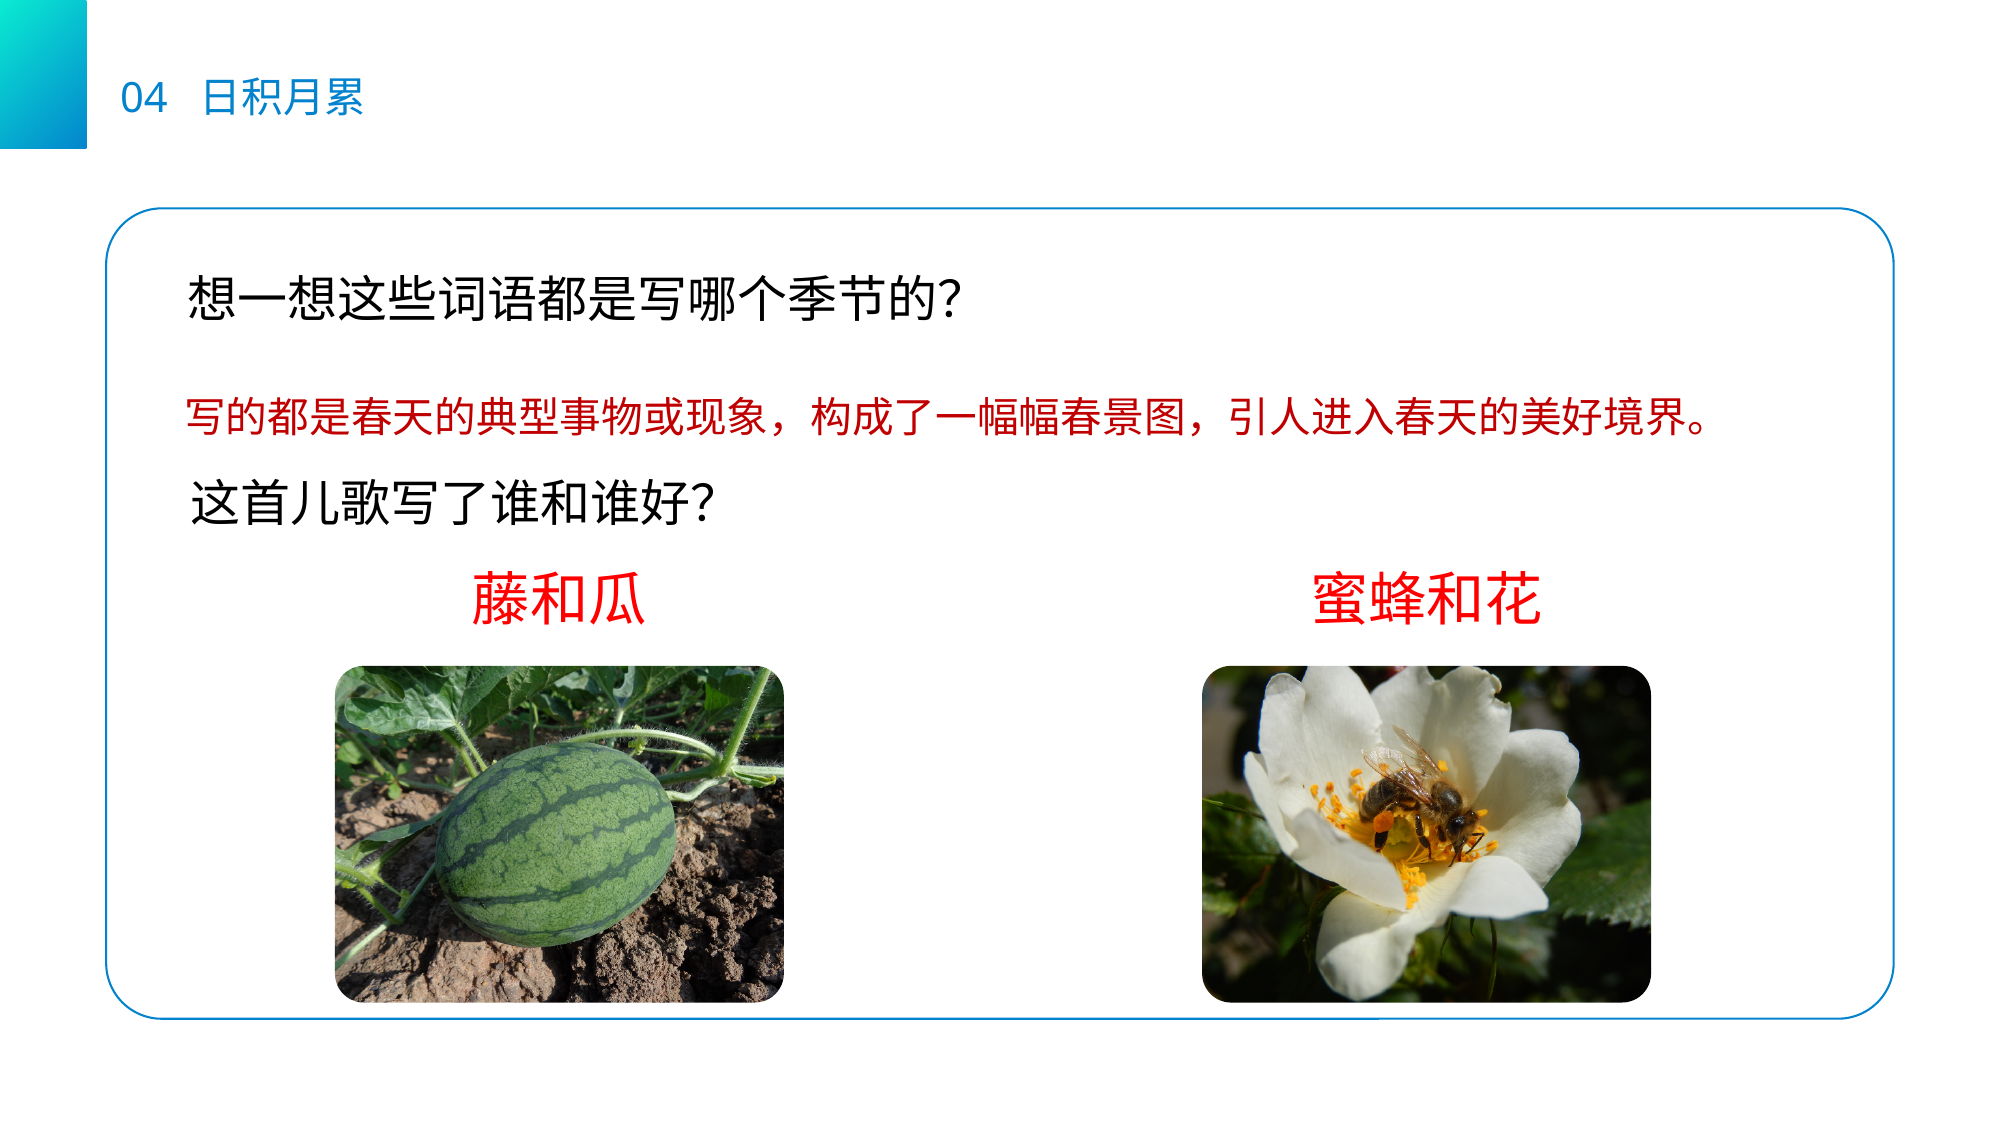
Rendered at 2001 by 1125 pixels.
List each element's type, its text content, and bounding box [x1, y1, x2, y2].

picture [1202, 665, 1652, 1003]
text_box 这首儿歌写了谁和谁好？ [175, 464, 756, 540]
list 04 日积月累 [105, 69, 447, 132]
picture [334, 665, 784, 1003]
text_box 藤和瓜 [460, 556, 659, 638]
text_box [105, 207, 1895, 1020]
text_box 蜜蜂和花 [1298, 556, 1555, 638]
